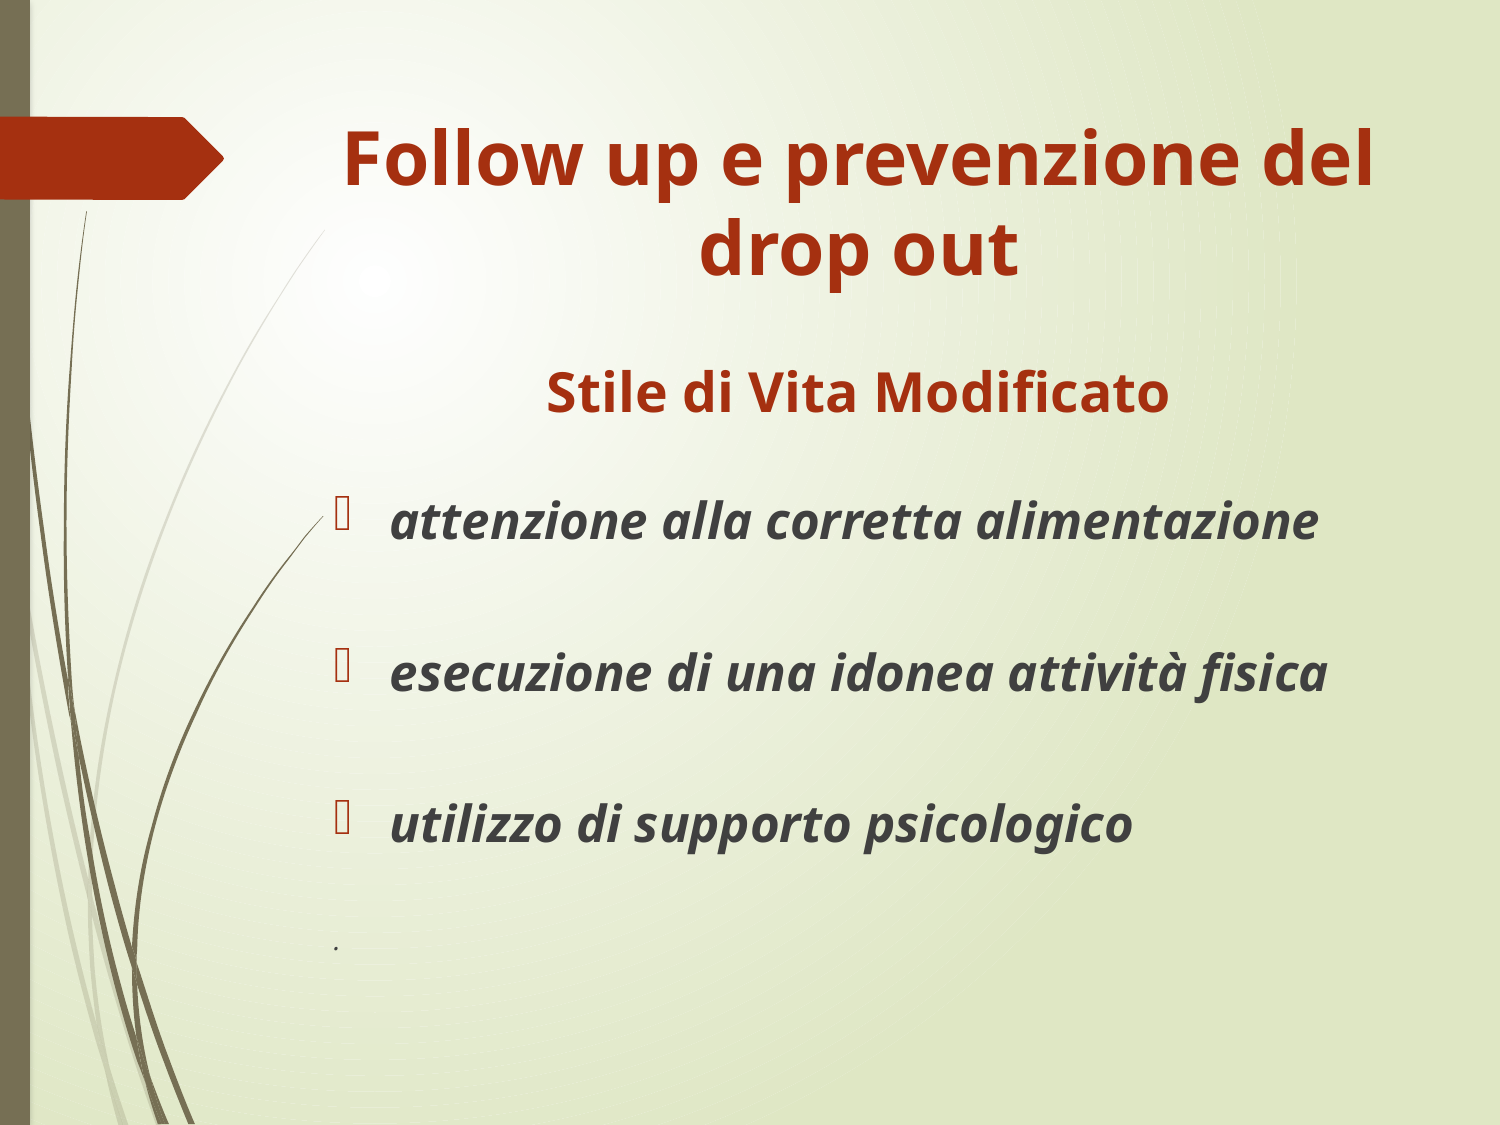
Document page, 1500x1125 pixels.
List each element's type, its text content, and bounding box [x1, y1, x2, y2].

list Stile di Vita Modificato attenzione alla corretta alimentazione esecuzione di una idonea attività fisica utilizzo di supporto psicologico . [318, 350, 1400, 970]
title Follow up e prevenzione del drop out [319, 102, 1400, 313]
